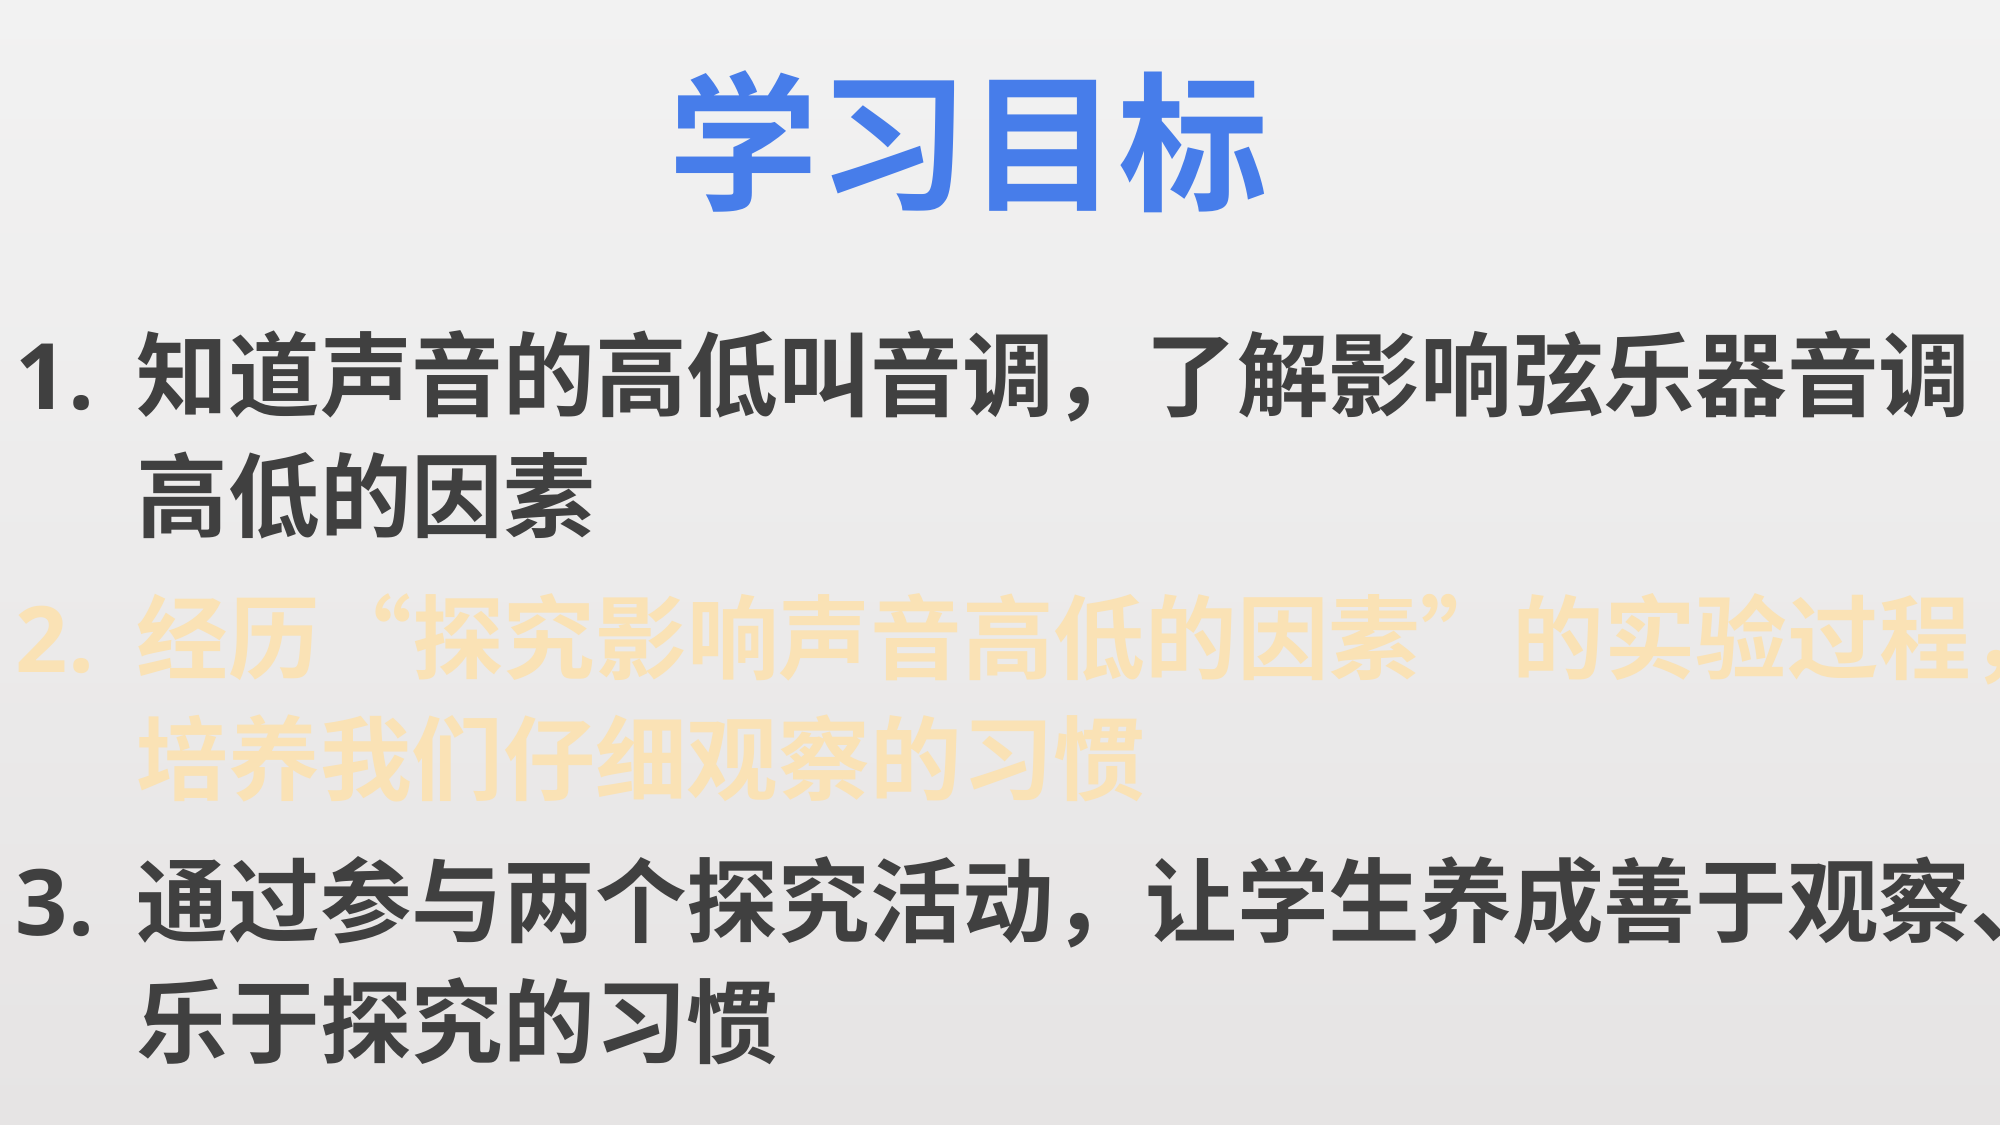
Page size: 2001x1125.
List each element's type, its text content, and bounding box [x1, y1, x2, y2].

list 知道声音的高低叫音调，了解影响弦乐器音调高低的因素 经历“探究影响声音高低的因素”的实验过程，培养我们仔细观察的习惯 通过参与两个探究活动，让学生养成善于观察、乐于探究的习惯 [0, 299, 2000, 1118]
title 学习目标 [106, 42, 1832, 260]
